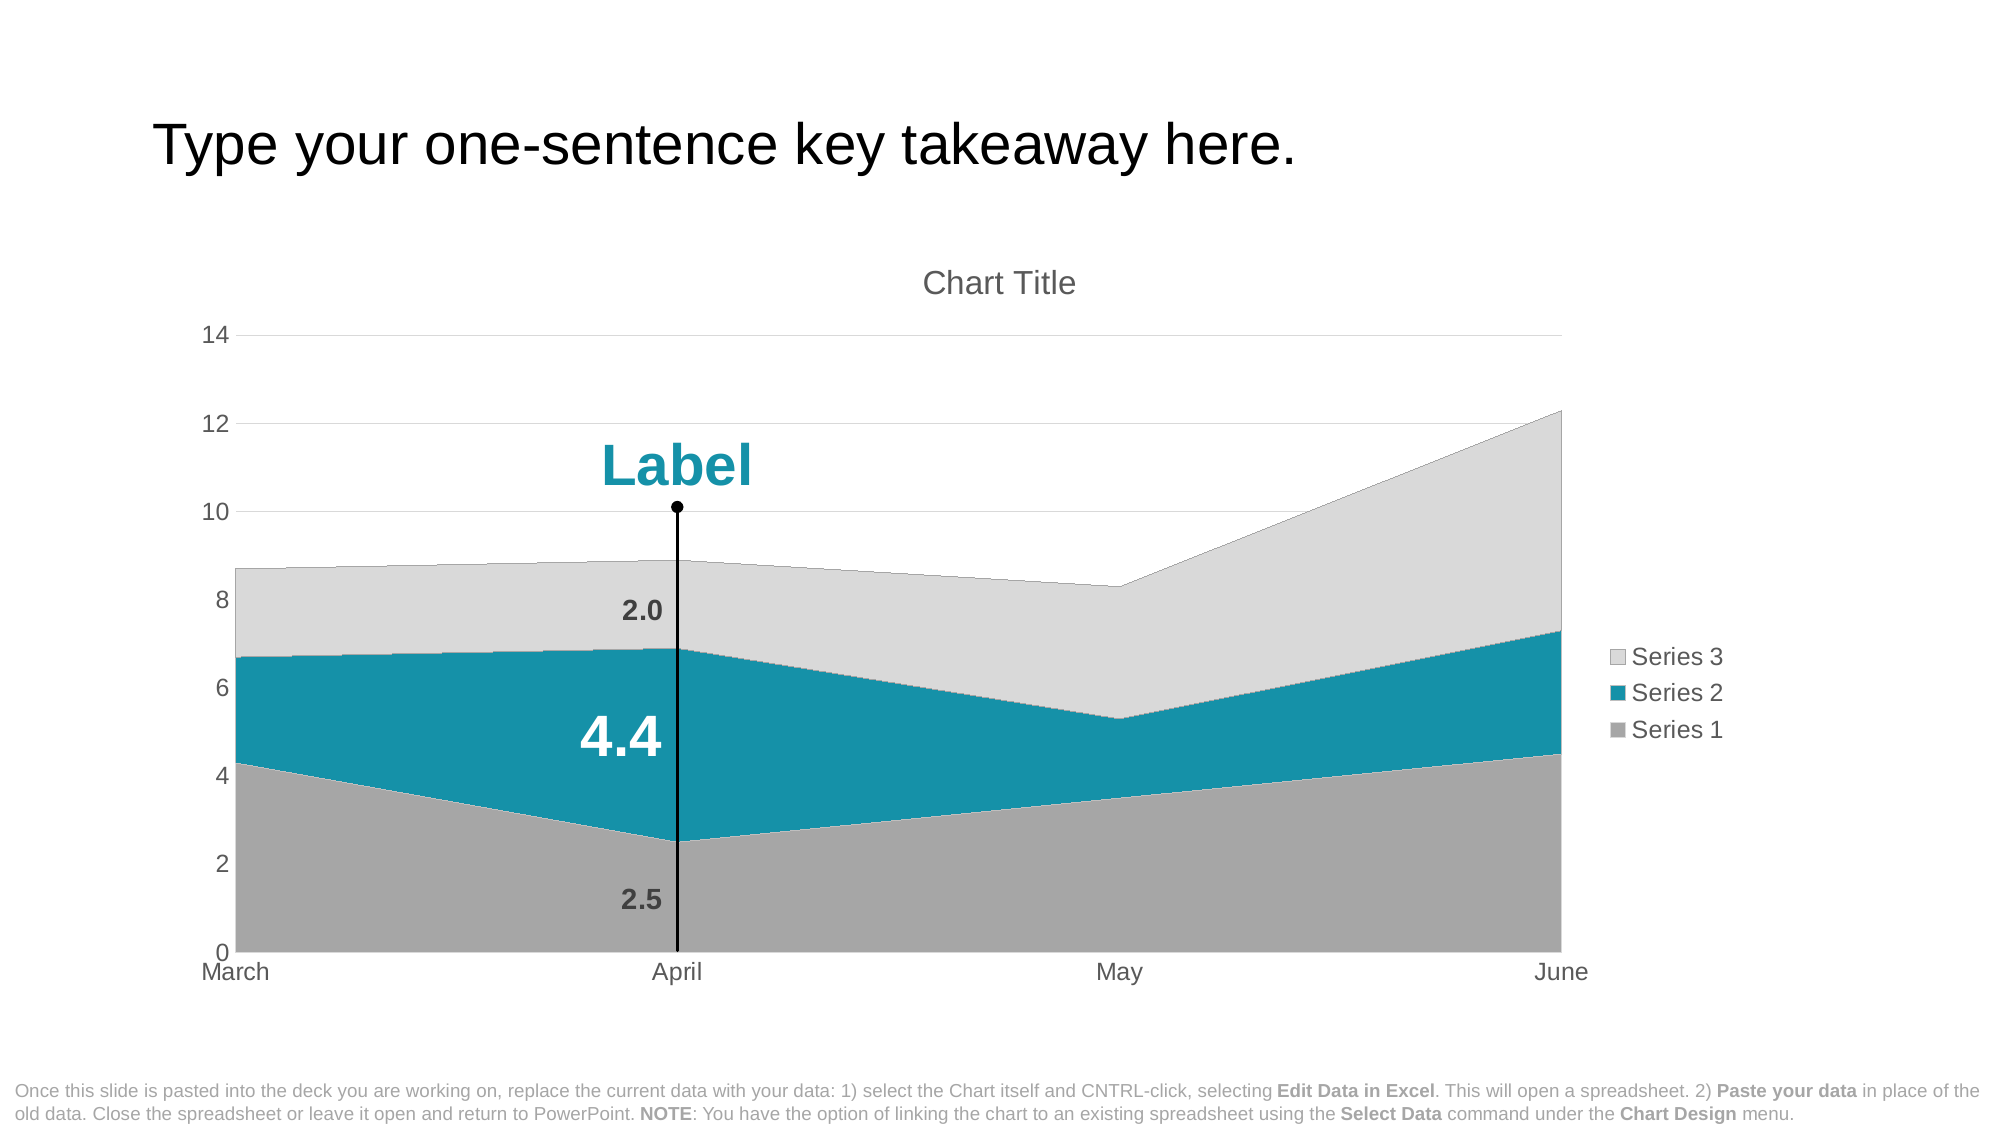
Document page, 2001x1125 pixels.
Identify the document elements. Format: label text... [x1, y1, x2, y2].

title Type your one-sentence key takeaway here. [137, 59, 1863, 231]
text_box Once this slide is pasted into the deck you are working on, replace the current data with your data: 1) select the Chart itself and CNTRL-click, selecting Edit Data in Excel. This will open a spreadsheet. 2) Paste your data in place of the old data. Close the spreadsheet or leave it open and return to PowerPoint. NOTE: You have the option of linking the chart to an existing spreadsheet using the Select Data command under the Chart Design menu. [0, 1076, 2000, 1125]
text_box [498, 419, 857, 951]
chart [137, 231, 1863, 1007]
